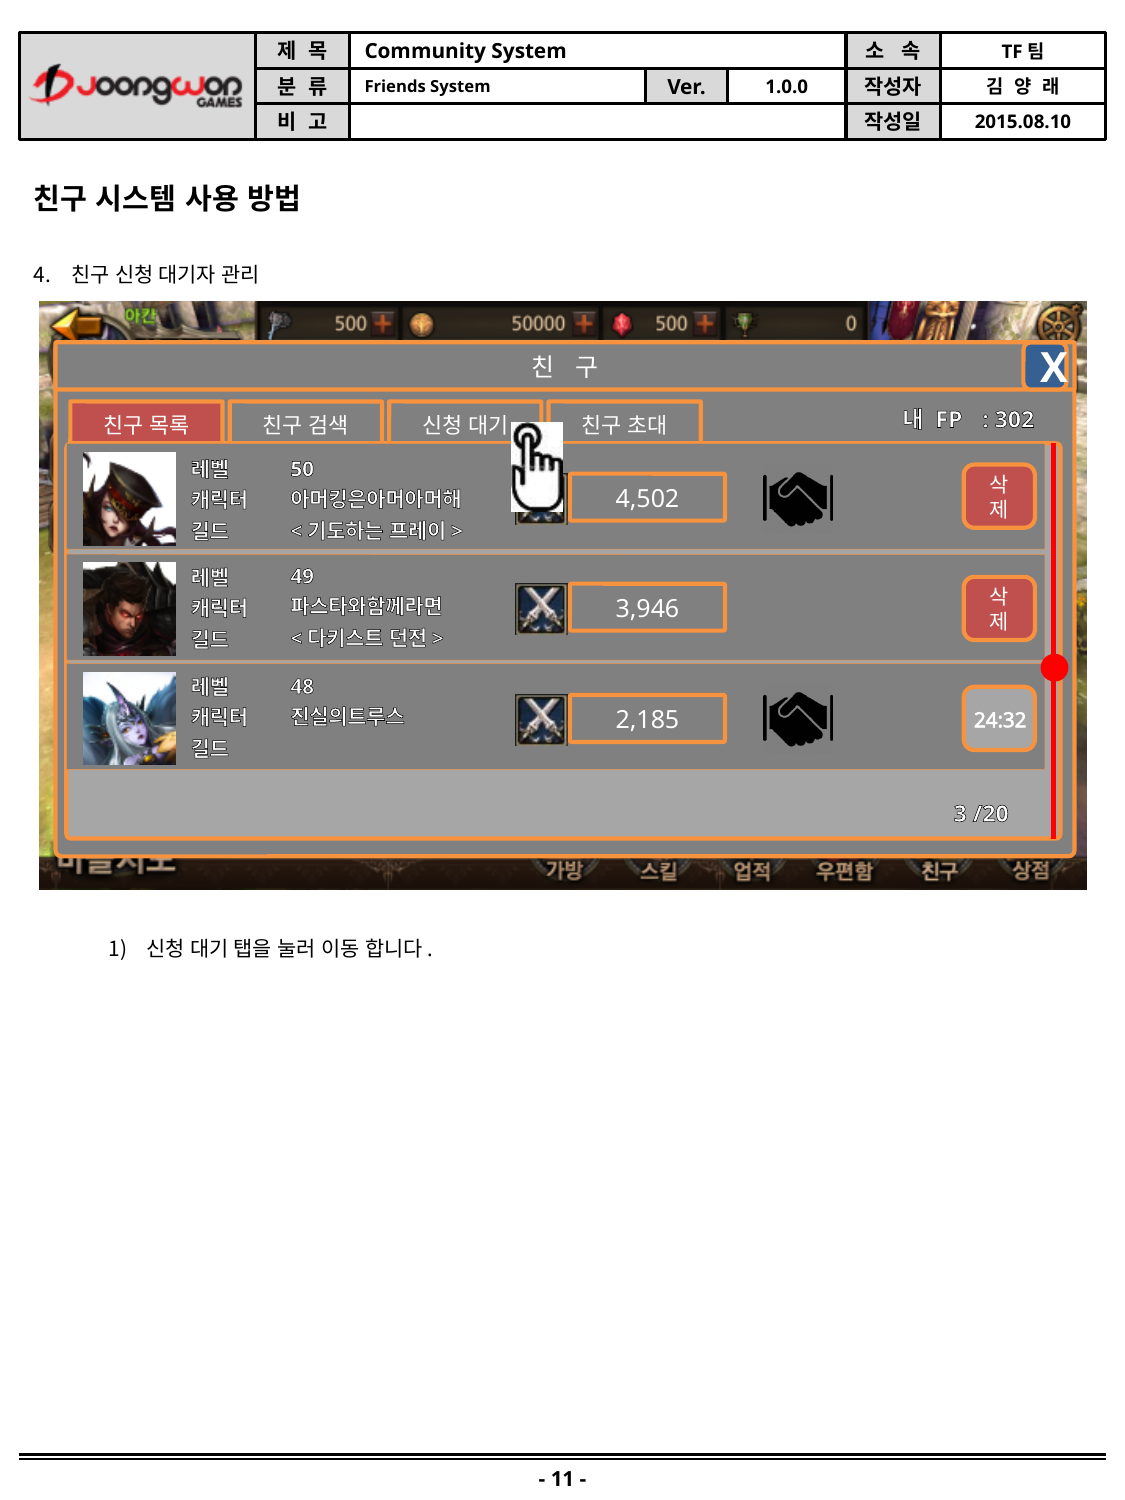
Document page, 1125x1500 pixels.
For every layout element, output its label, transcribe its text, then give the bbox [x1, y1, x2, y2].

text_box 친구 신청 대기자 관리 신청 대기 탭을 눌러 이동 합니다. [17, 240, 1108, 1437]
slide_number - 11 - [503, 1458, 622, 1500]
picture [39, 300, 1087, 891]
text_box 친구 시스템 사용 방법 [17, 157, 1108, 220]
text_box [953, 686, 1048, 751]
picture [25, 59, 249, 113]
